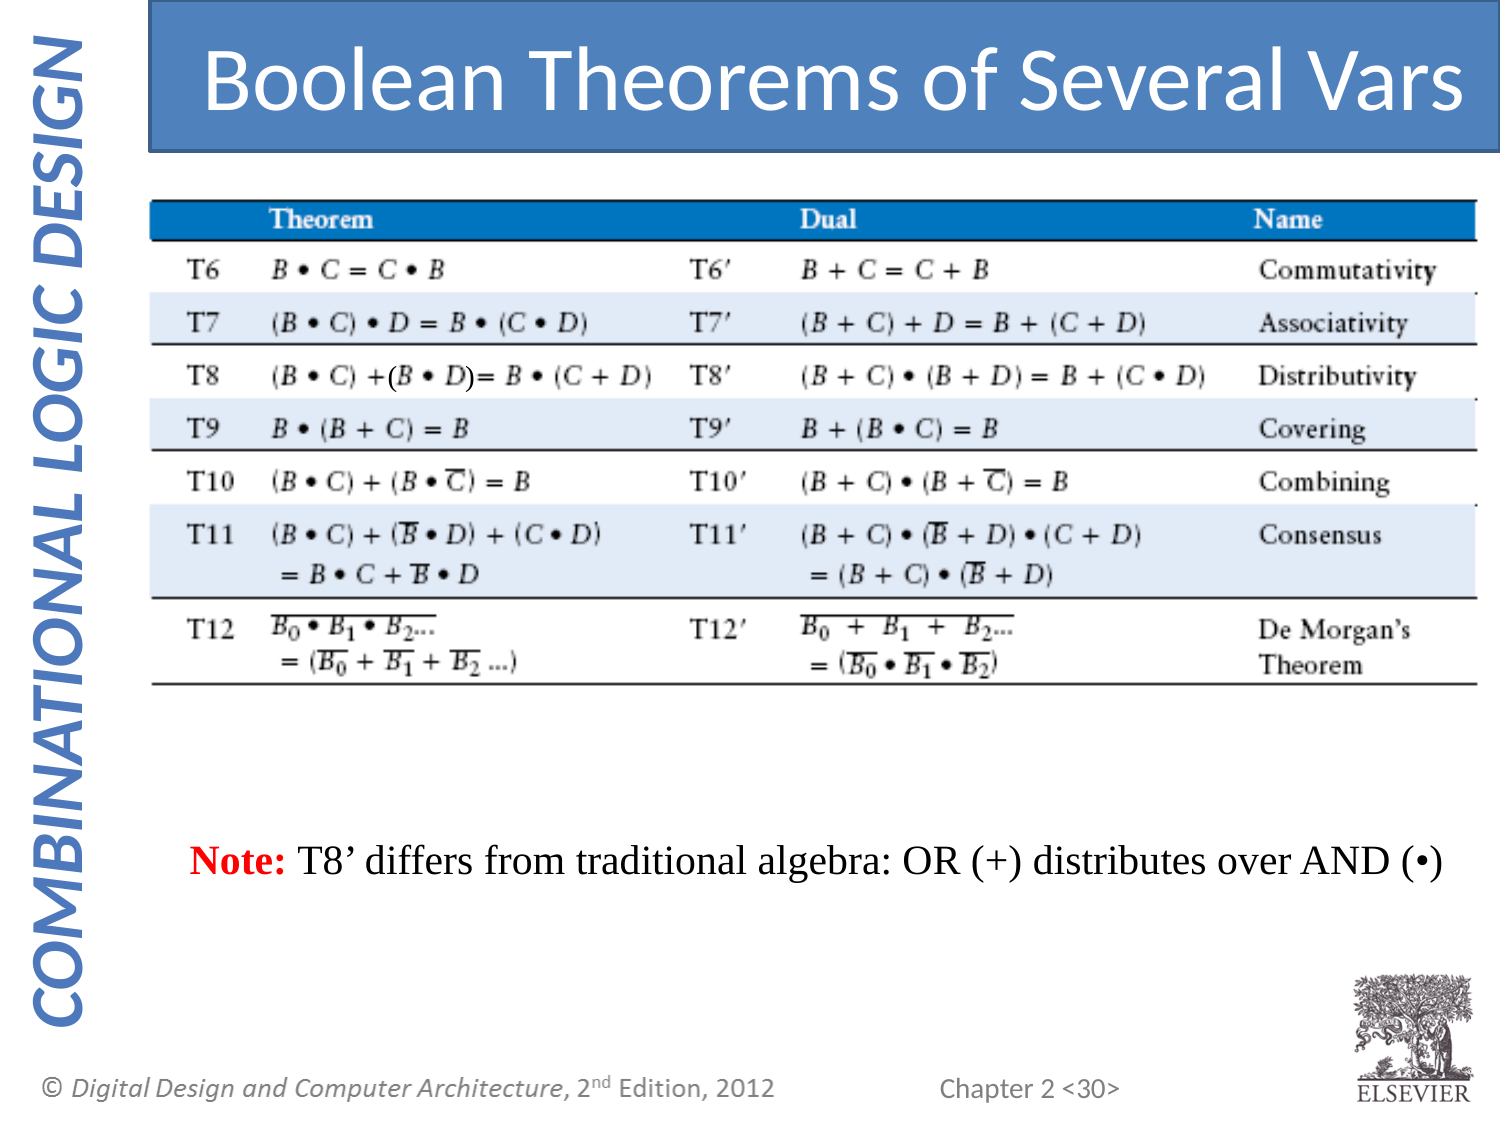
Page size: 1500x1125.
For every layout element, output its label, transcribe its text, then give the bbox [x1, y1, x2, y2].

picture [0, 0, 1500, 1125]
text_box Boolean Theorems of Several Vars [187, 11, 1488, 136]
text_box Note: T8’ differs from traditional algebra: OR (+) distributes over AND (•) [174, 825, 1463, 890]
